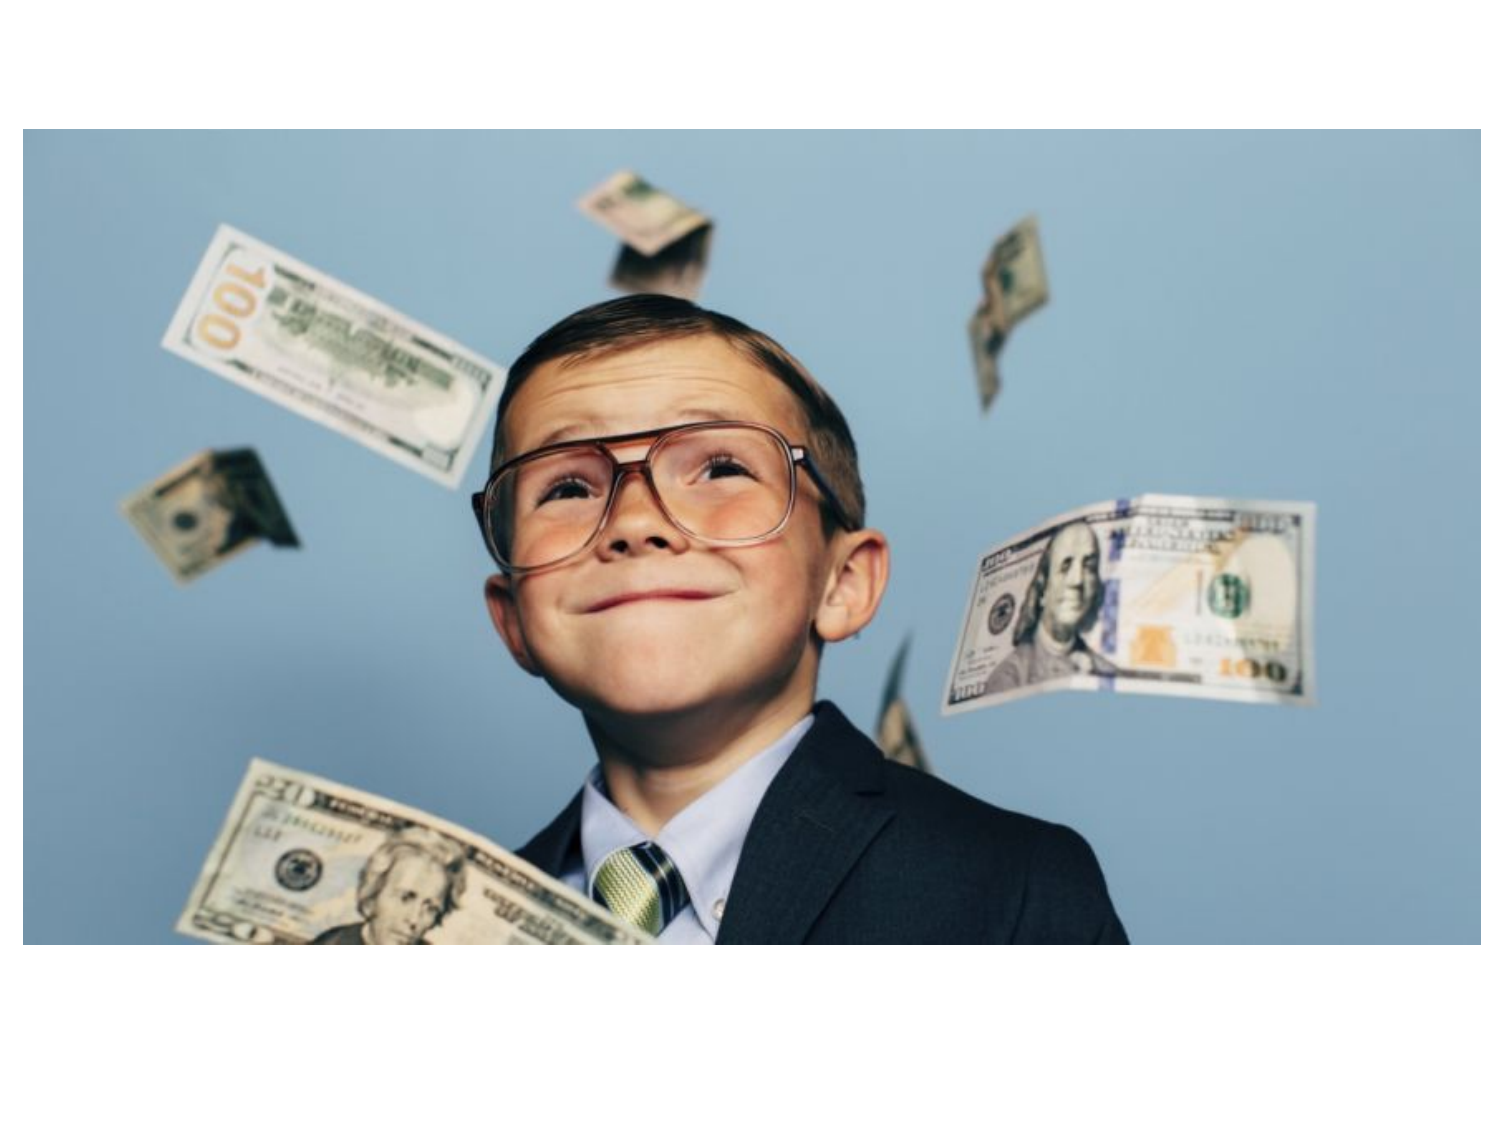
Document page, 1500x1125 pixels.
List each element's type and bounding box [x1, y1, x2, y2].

picture [23, 129, 1482, 946]
